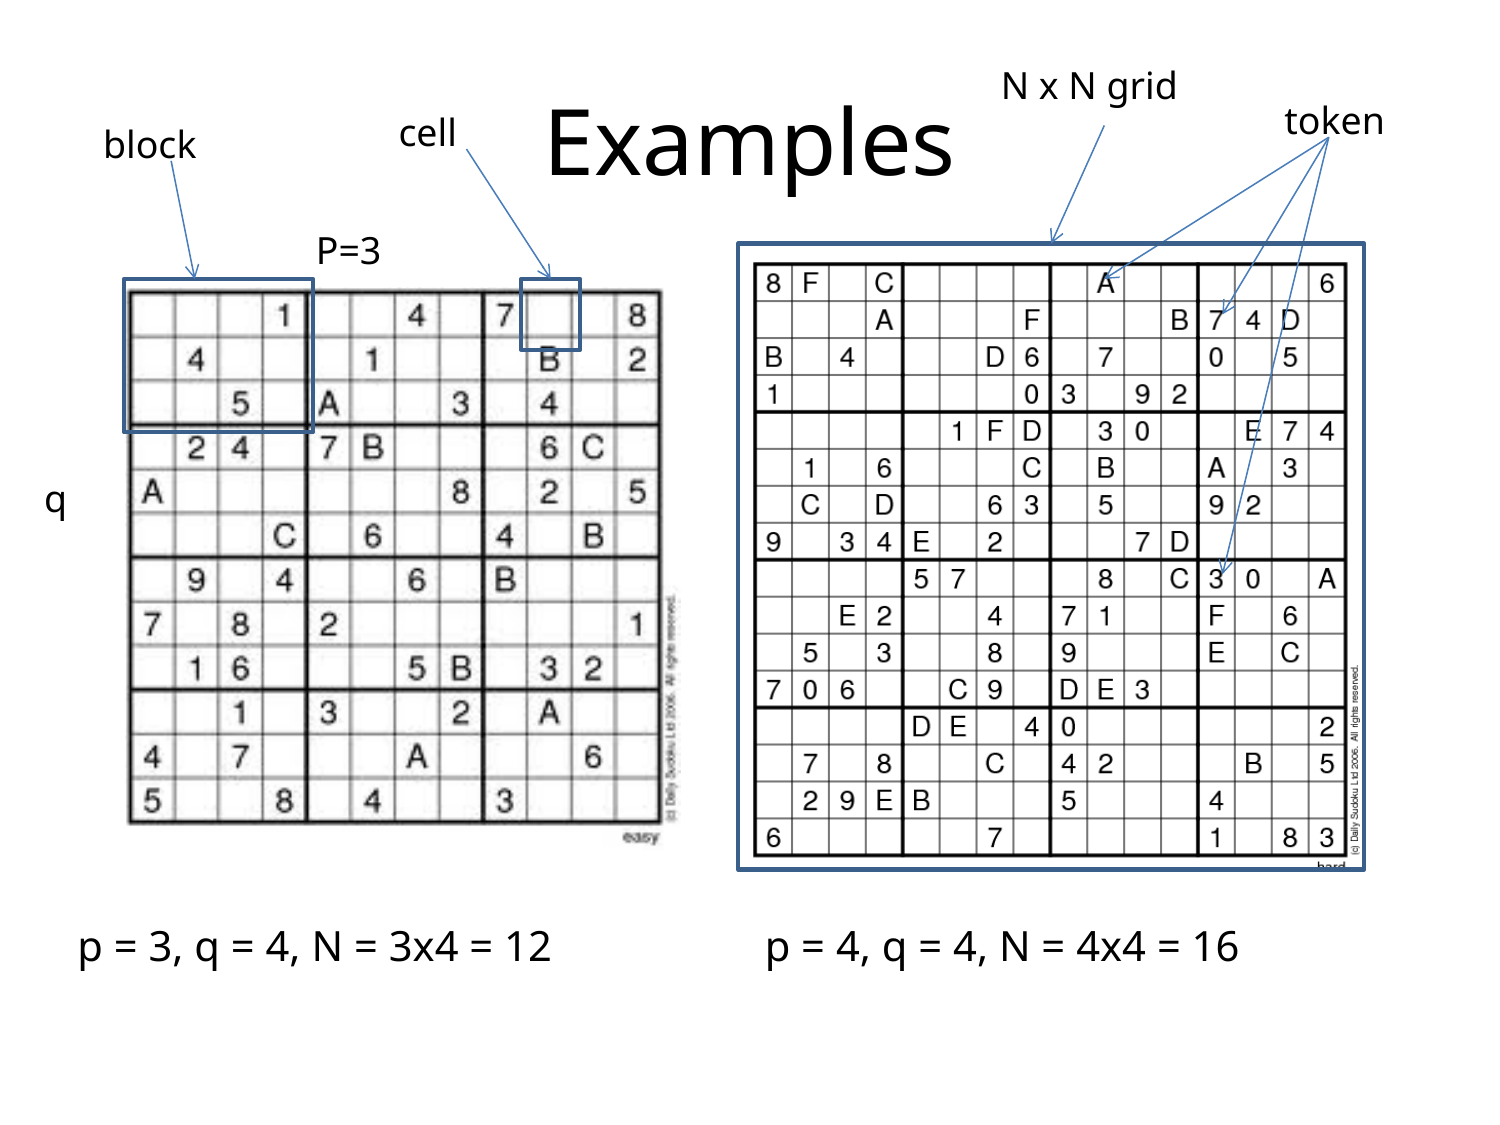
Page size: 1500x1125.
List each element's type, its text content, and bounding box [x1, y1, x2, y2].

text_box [1104, 136, 1220, 280]
text_box p = 4, q = 4, N = 4x4 = 16 [750, 912, 1368, 978]
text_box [466, 148, 551, 280]
title Examples [75, 45, 1425, 233]
text_box [736, 241, 1099, 872]
text_box N x N grid [986, 54, 1223, 115]
text_box cell [383, 101, 490, 162]
text_box [199, 277, 315, 285]
text_box q [29, 467, 119, 528]
text_box [1336, 241, 1366, 264]
picture [749, 259, 1363, 879]
text_box block [88, 113, 231, 174]
text_box [555, 277, 582, 285]
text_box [1222, 136, 1329, 575]
text_box token [1269, 89, 1424, 150]
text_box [1050, 125, 1105, 244]
text_box [122, 277, 167, 287]
picture [124, 287, 681, 851]
text_box P=3 [301, 219, 461, 280]
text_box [170, 160, 195, 280]
text_box p = 3, q = 4, N = 3x4 = 12 [62, 912, 681, 978]
